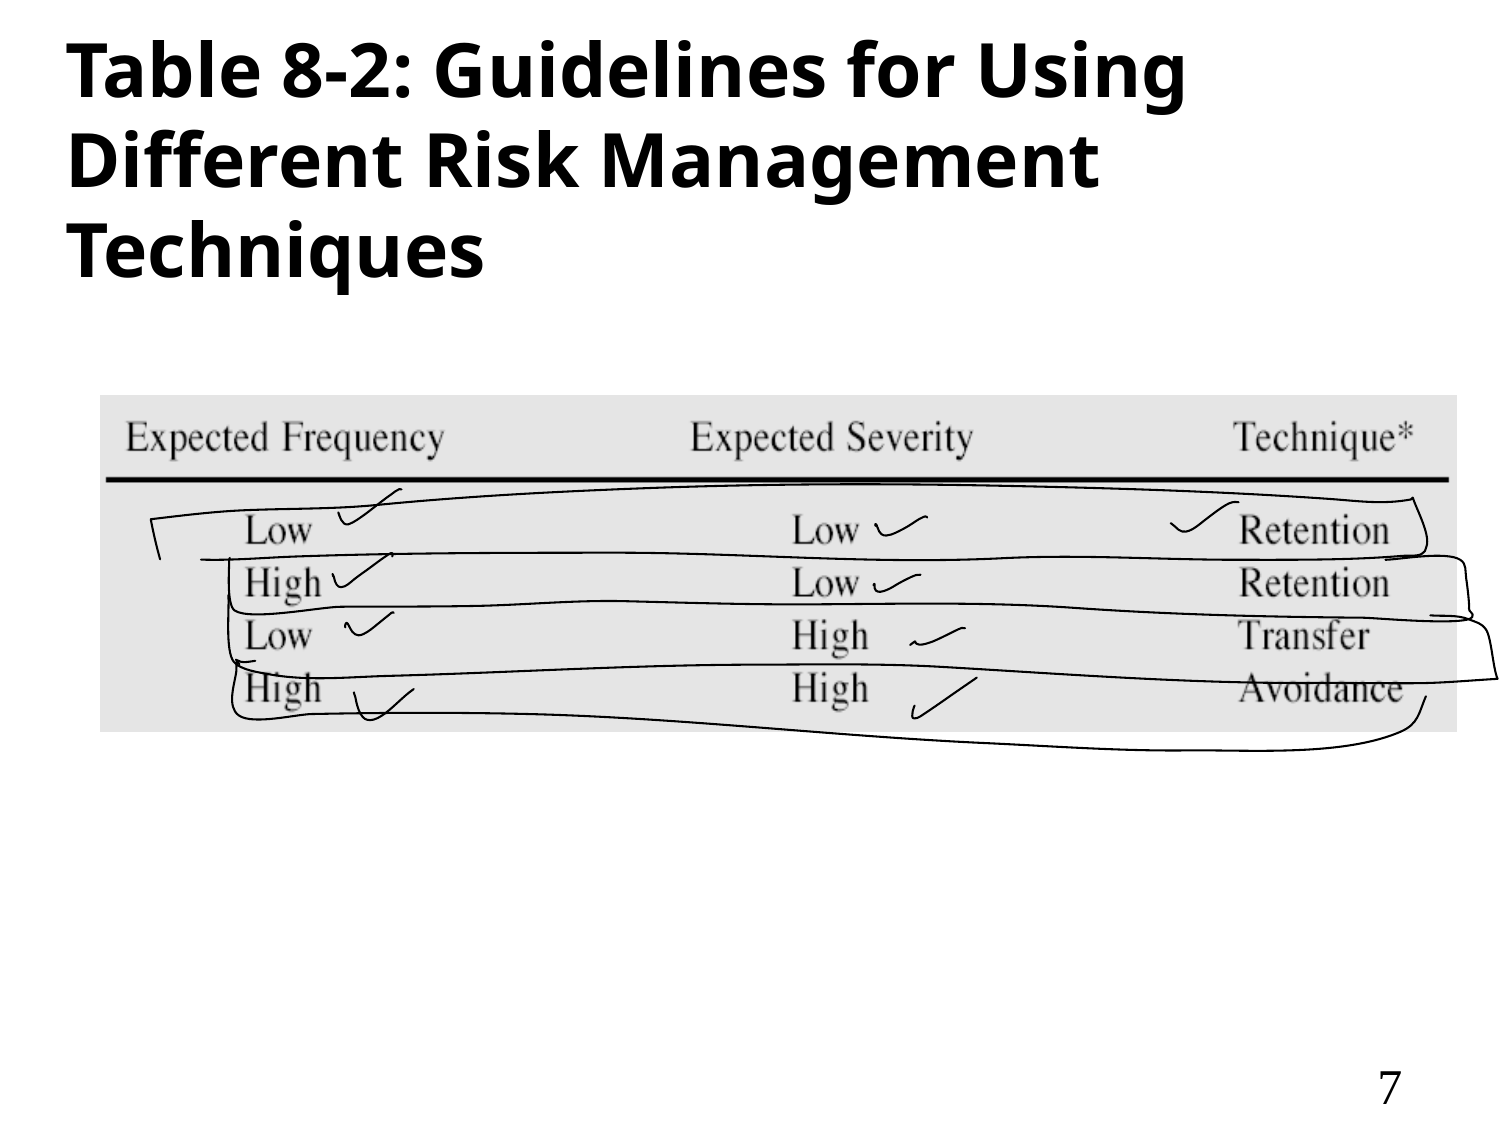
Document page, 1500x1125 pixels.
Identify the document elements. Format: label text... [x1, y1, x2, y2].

slide_number 7 [1362, 1046, 1500, 1125]
picture [234, 666, 1457, 732]
picture [230, 554, 1457, 620]
picture [230, 603, 1457, 682]
picture [100, 395, 1457, 732]
title Table 8-2: Guidelines for Using Different Risk Management Techniques [50, 137, 1463, 300]
